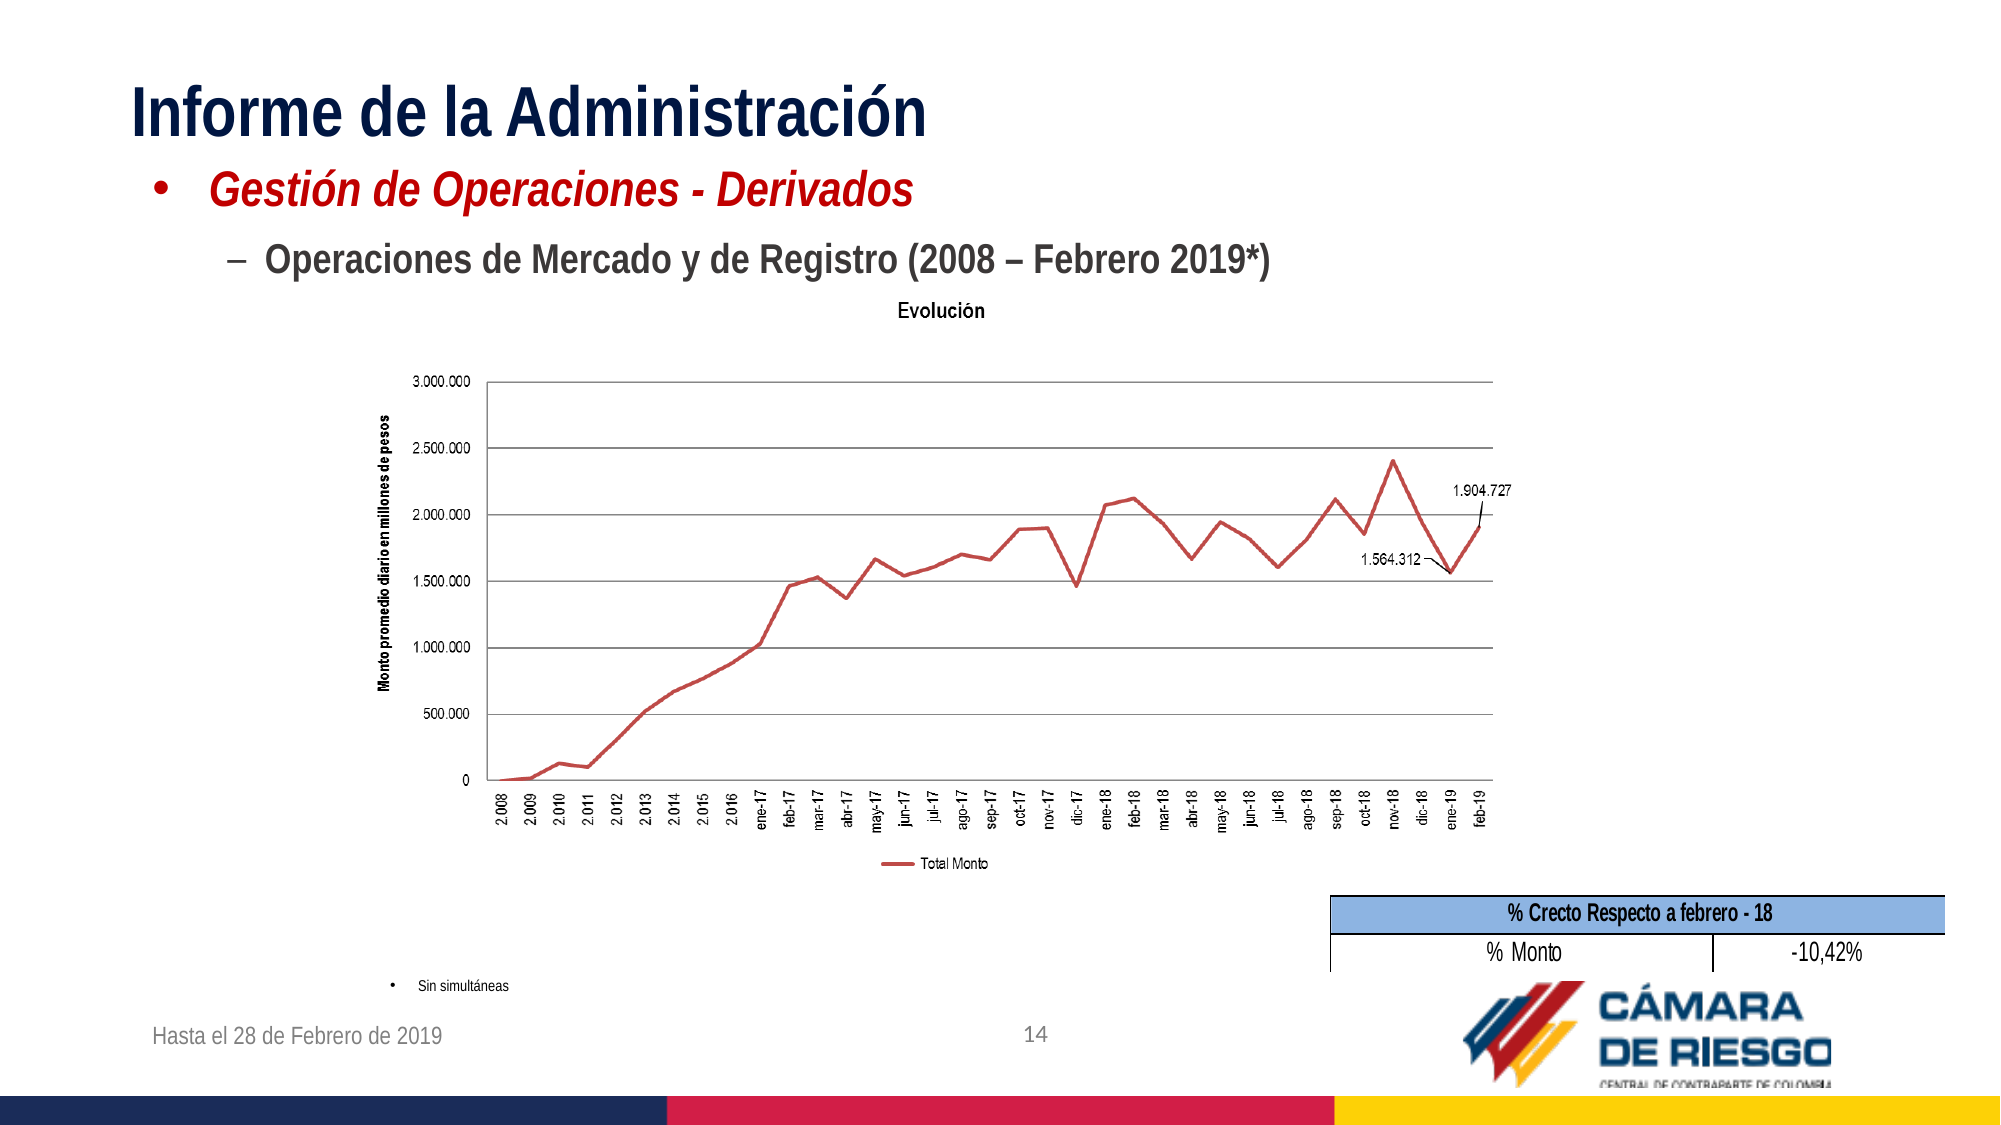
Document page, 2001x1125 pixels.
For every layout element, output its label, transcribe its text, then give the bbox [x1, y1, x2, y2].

picture [362, 285, 1947, 974]
text_box Sin simultáneas [375, 968, 587, 1002]
text_box Gestión de Operaciones - Derivados Operaciones de Mercado y de Registro (2008 – Febrero 2019*) [137, 155, 1380, 843]
slide_number 14 [810, 1003, 1261, 1063]
title Informe de la Administración [116, 55, 1841, 171]
slide_number Hasta el 28 de Febrero de 2019 [137, 1004, 588, 1065]
